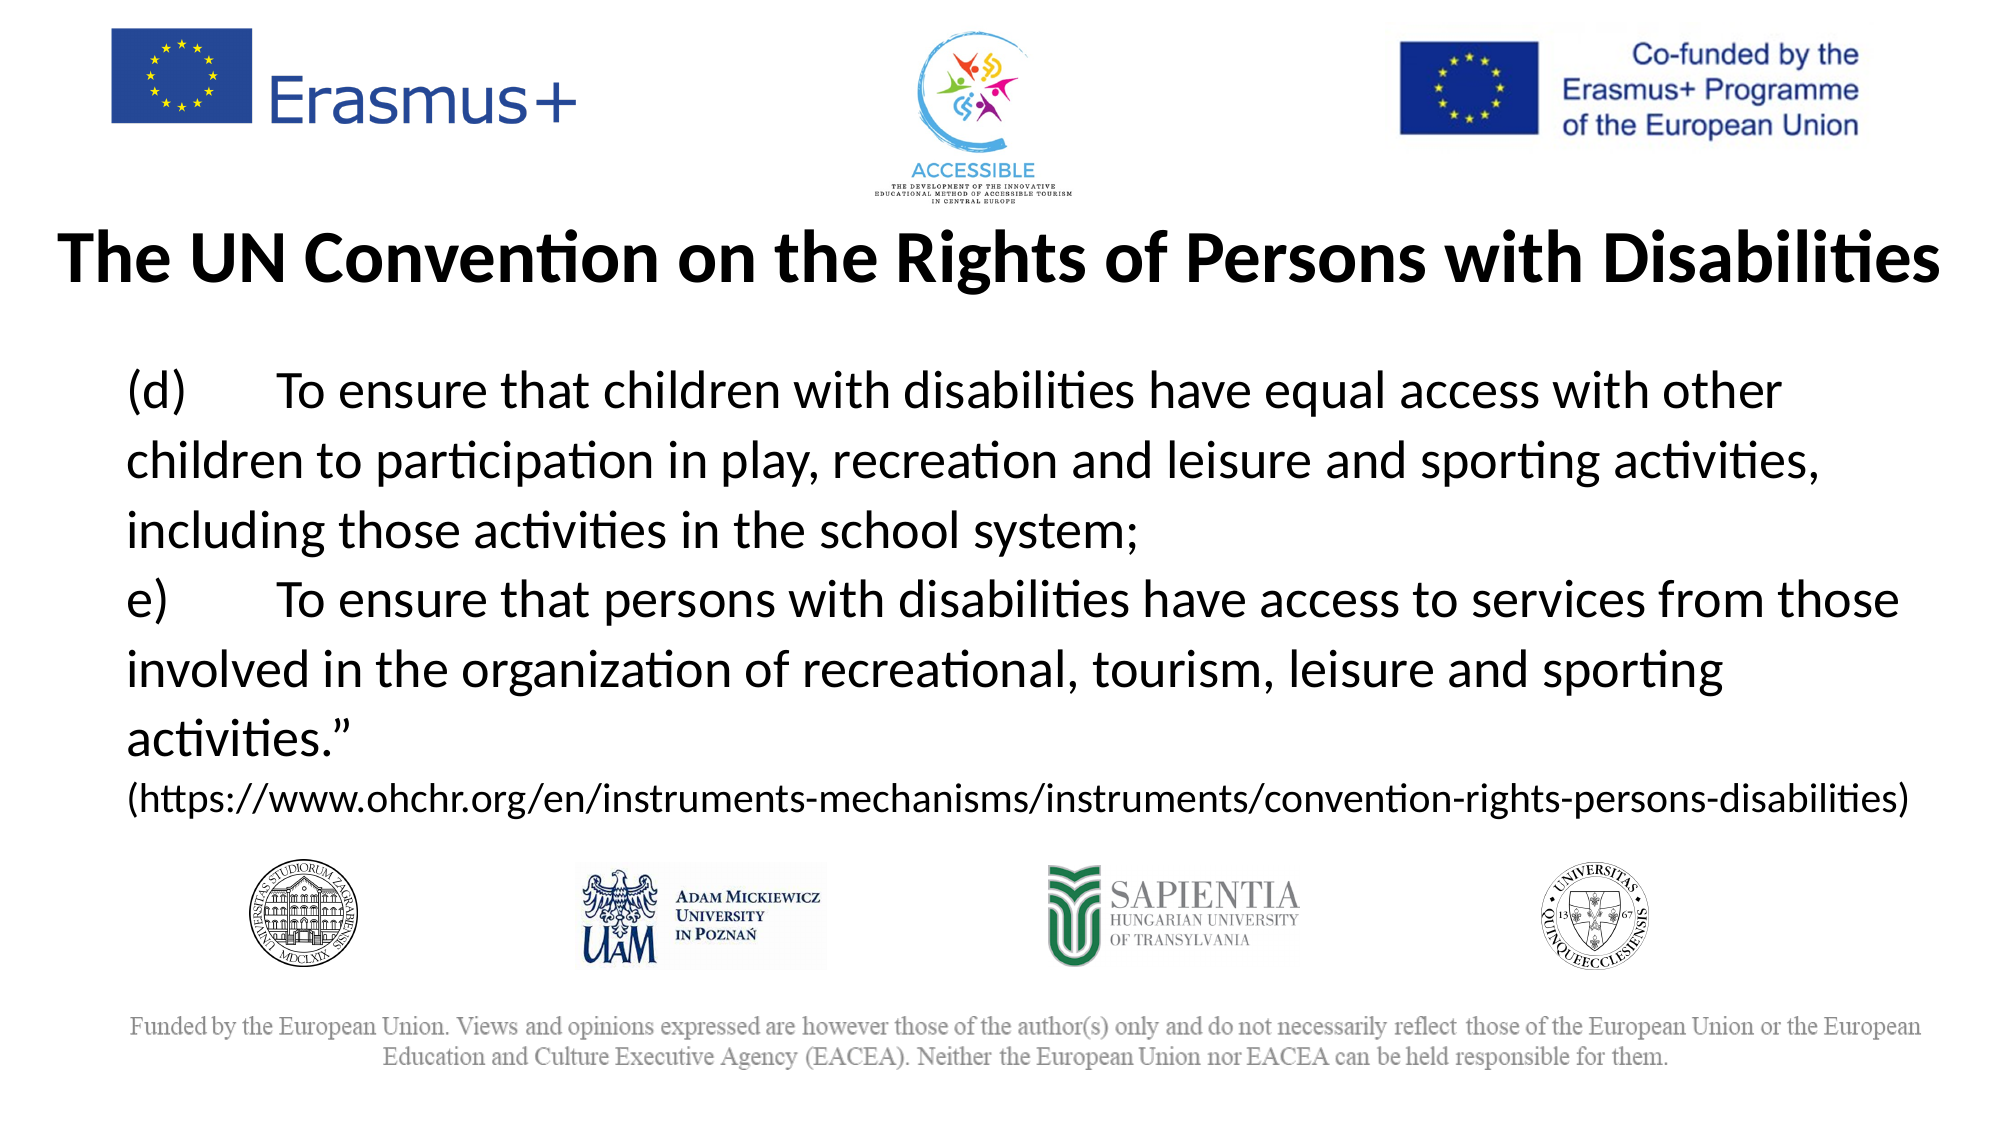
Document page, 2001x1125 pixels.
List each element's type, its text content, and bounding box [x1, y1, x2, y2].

picture [111, 28, 576, 124]
picture [249, 859, 358, 967]
picture [575, 862, 827, 970]
picture [111, 1002, 1942, 1087]
picture [1541, 862, 1649, 970]
picture [1385, 22, 1874, 154]
picture [860, 3, 1086, 230]
picture [1048, 865, 1300, 967]
title (d) To ensure that children with disabilities have equal access with other children to participation in play, recreation and leisure and sporting activities, including those activities in the school system; e) To ensure that persons with disabilities have access to services from those involved in the organization of recreational, tourism, leisure and sporting activities.” (https://www.ohchr.org/en/instruments-mechanisms/instruments/convention-rights-persons-disabilities) [37, 307, 1942, 829]
text_box The UN Convention on the Rights of Persons with Disabilities [37, 194, 1964, 307]
